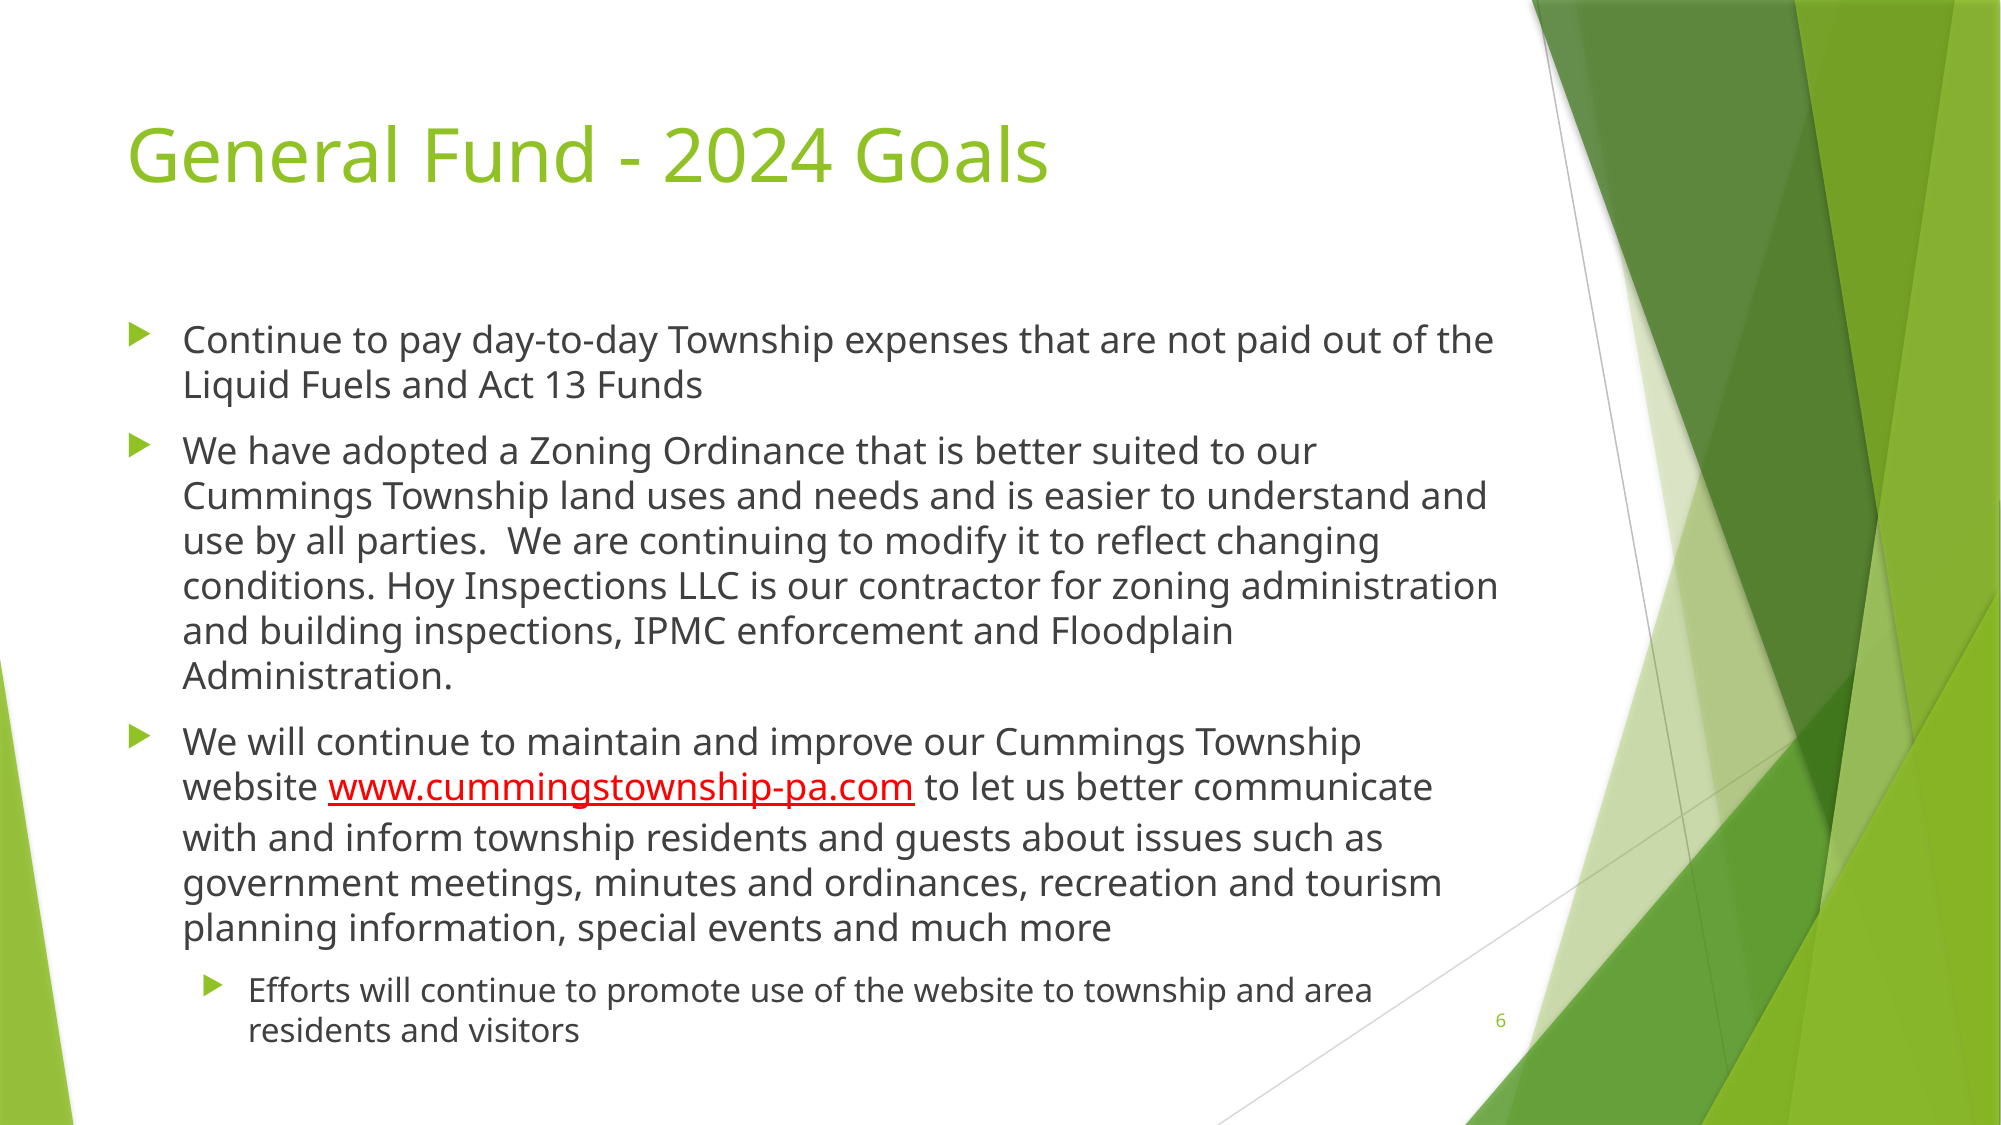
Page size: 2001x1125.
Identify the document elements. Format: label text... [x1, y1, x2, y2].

slide_number 6 [1409, 991, 1522, 1051]
list Continue to pay day-to-day Township expenses that are not paid out of the Liquid Fuels and Act 13 Funds We have adopted a Zoning Ordinance that is better suited to our Cummings Township land uses and needs and is easier to understand and use by all parties. We are continuing to modify it to reflect changing conditions. Hoy Inspections LLC is our contractor for zoning administration and building inspections, IPMC enforcement and Floodplain Administration. We will continue to maintain and improve our Cummings Township website www.cummingstownship-pa.com to let us better communicate with and inform township residents and guests about issues such as government meetings, minutes and ordinances, recreation and tourism planning information, special events and much more Efforts will continue to promote use of the website to township and area residents and visitors [111, 308, 1522, 1065]
title General Fund - 2024 Goals [111, 99, 1522, 241]
